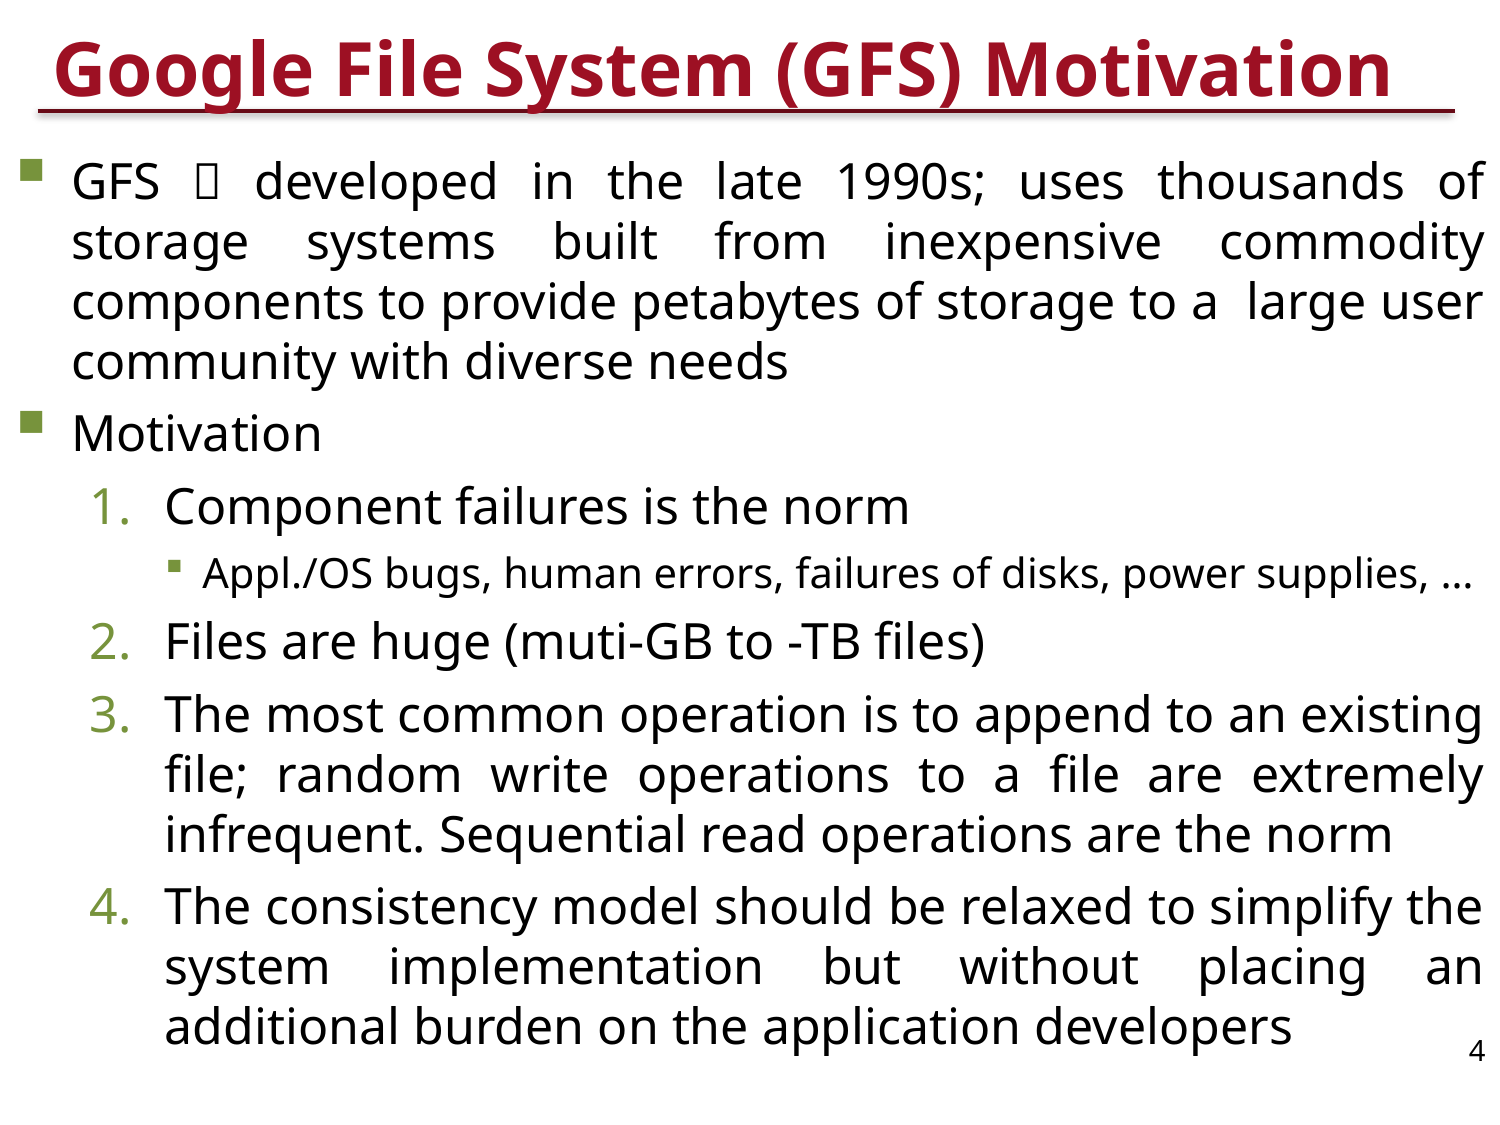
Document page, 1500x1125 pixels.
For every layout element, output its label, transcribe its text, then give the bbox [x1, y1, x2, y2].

slide_number 4 [1149, 1025, 1500, 1100]
title Google File System (GFS) Motivation [37, 13, 1455, 120]
list GFS  developed in the late 1990s; uses thousands of storage systems built from inexpensive commodity components to provide petabytes of storage to a large user community with diverse needs Motivation Component failures is the norm Appl./OS bugs, human errors, failures of disks, power supplies, … Files are huge (muti-GB to -TB files) The most common operation is to append to an existing file; random write operations to a file are extremely infrequent. Sequential read operations are the norm The consistency model should be relaxed to simplify the system implementation but without placing an additional burden on the application developers [0, 141, 1500, 1125]
